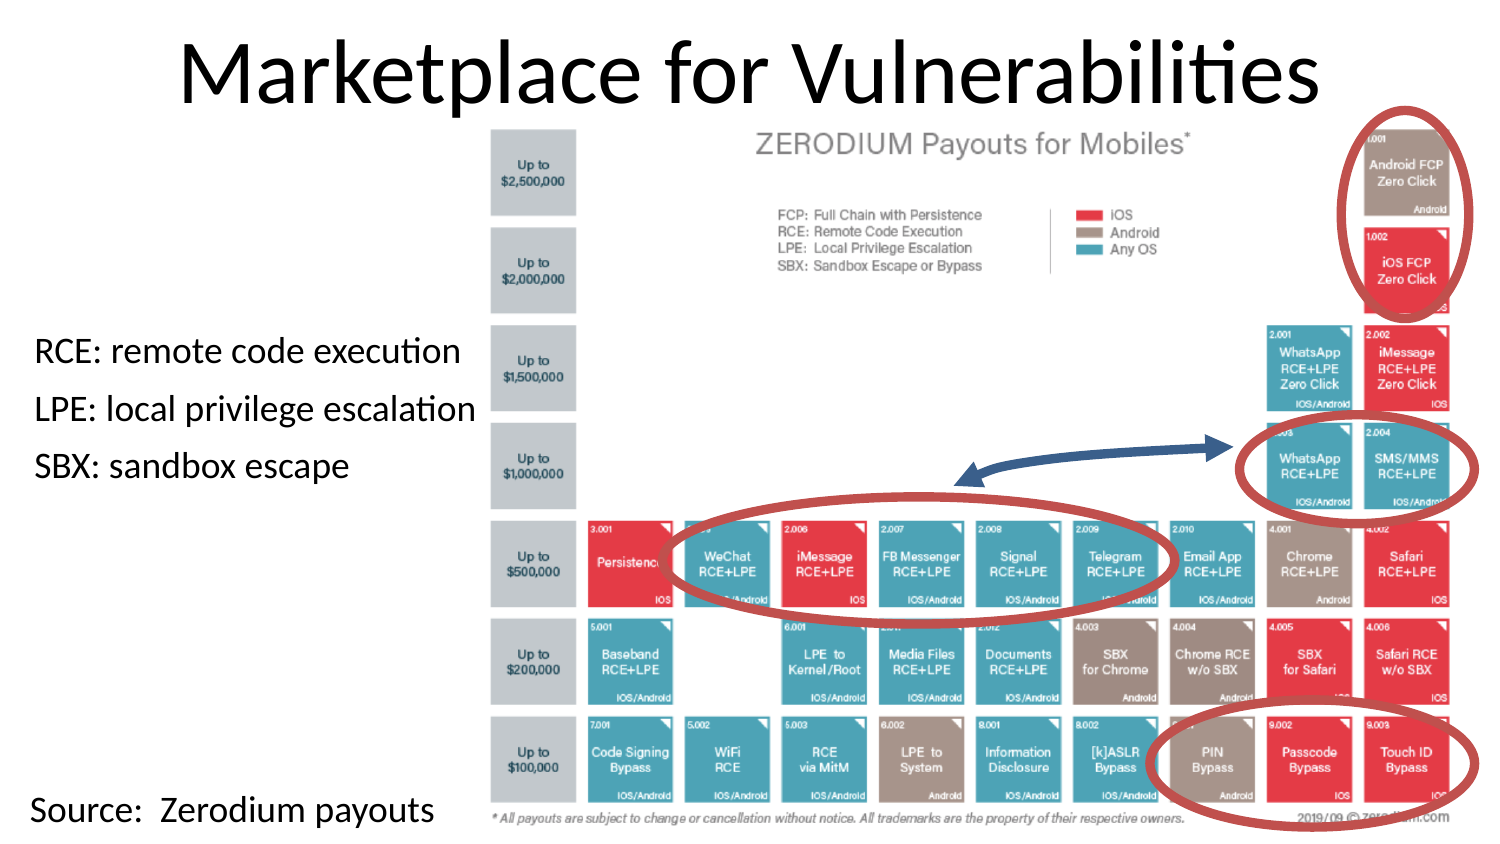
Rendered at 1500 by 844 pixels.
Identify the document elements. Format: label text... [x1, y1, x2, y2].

text_box Source: Zerodium payouts [14, 777, 451, 838]
text_box [1473, 455, 1477, 483]
title Marketplace for Vulnerabilities [75, 0, 1425, 138]
text_box RCE: remote code execution LPE: local privilege escalation SBX: sandbox escape [19, 318, 469, 494]
text_box [1473, 749, 1477, 778]
picture [474, 110, 1469, 839]
